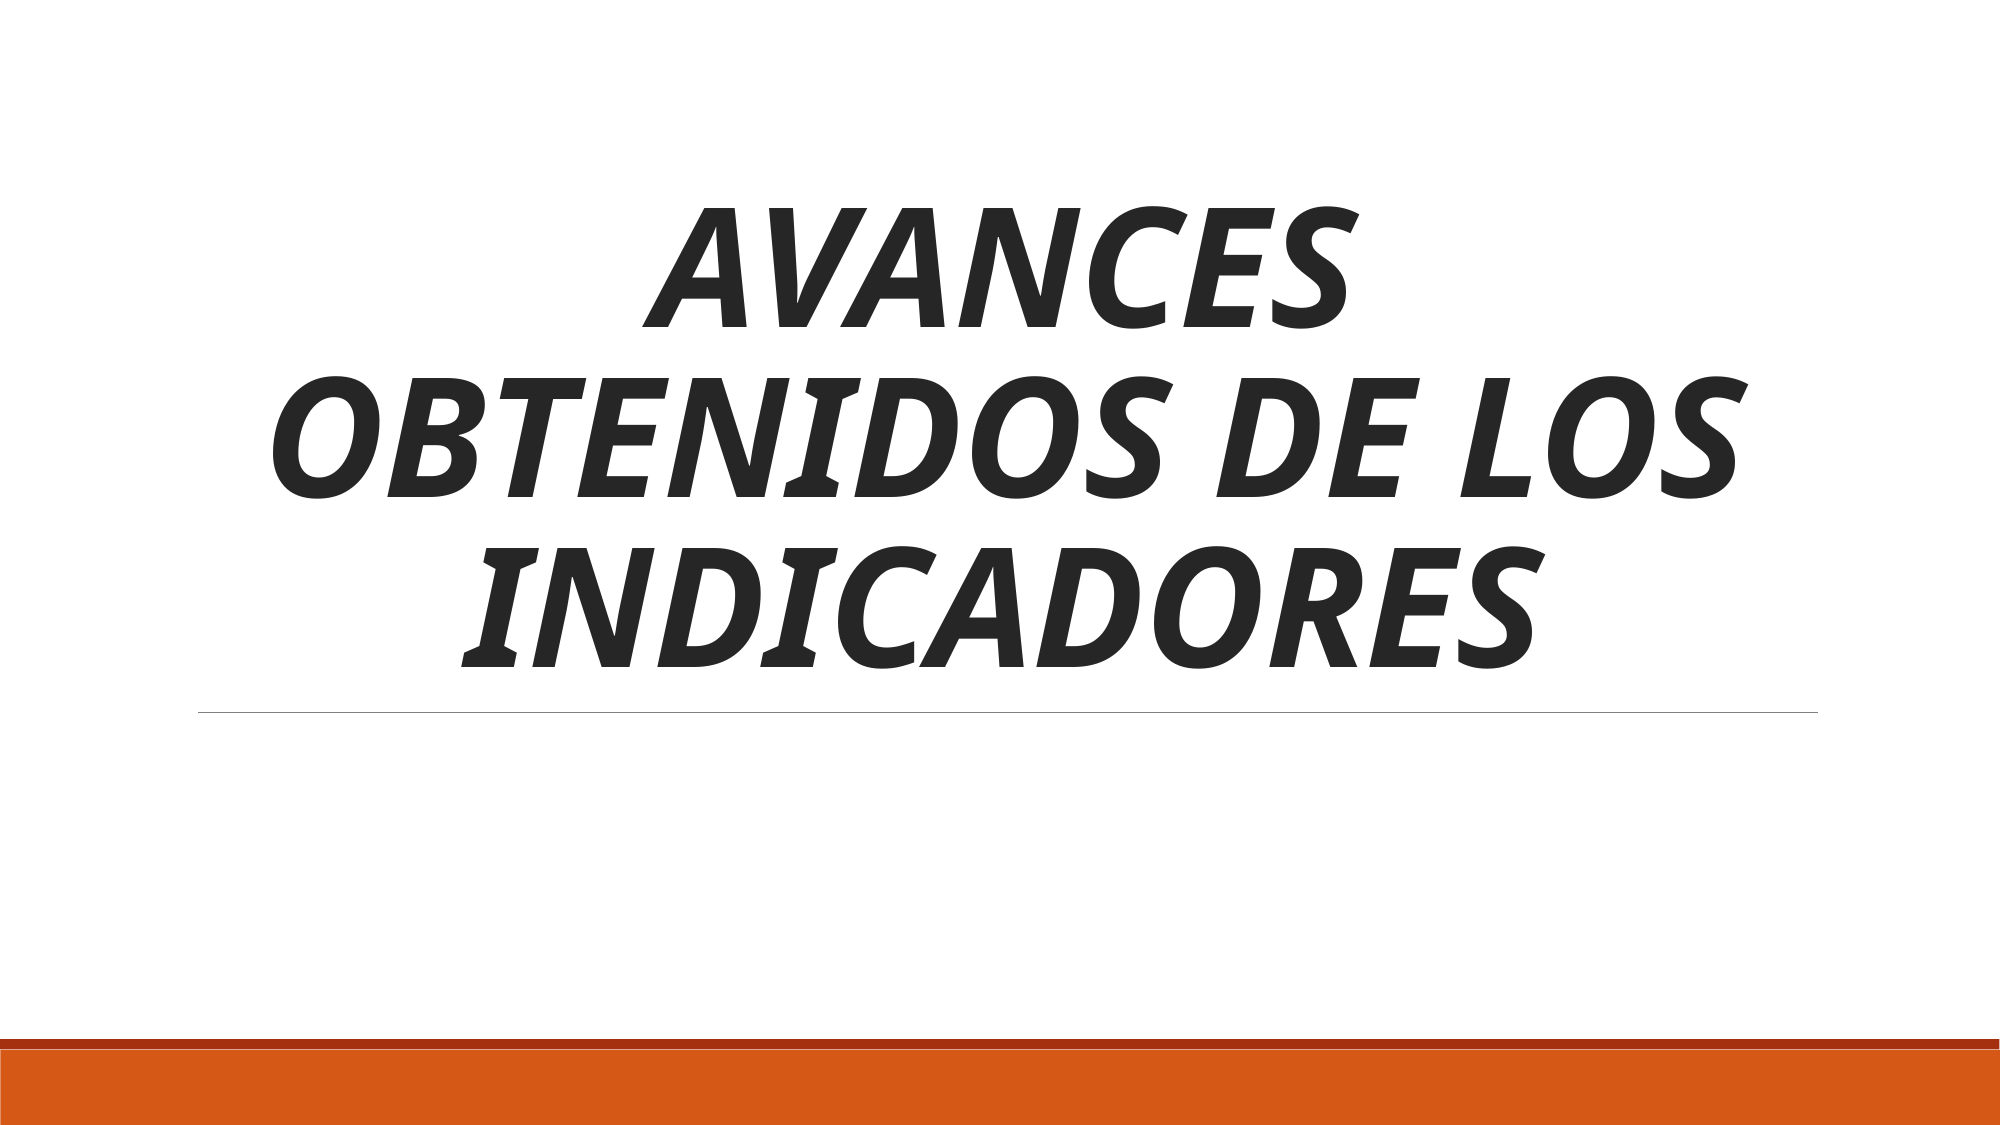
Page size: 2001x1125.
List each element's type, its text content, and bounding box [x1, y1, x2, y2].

title AVANCES OBTENIDOS DE LOS INDICADORES [180, 124, 1830, 710]
